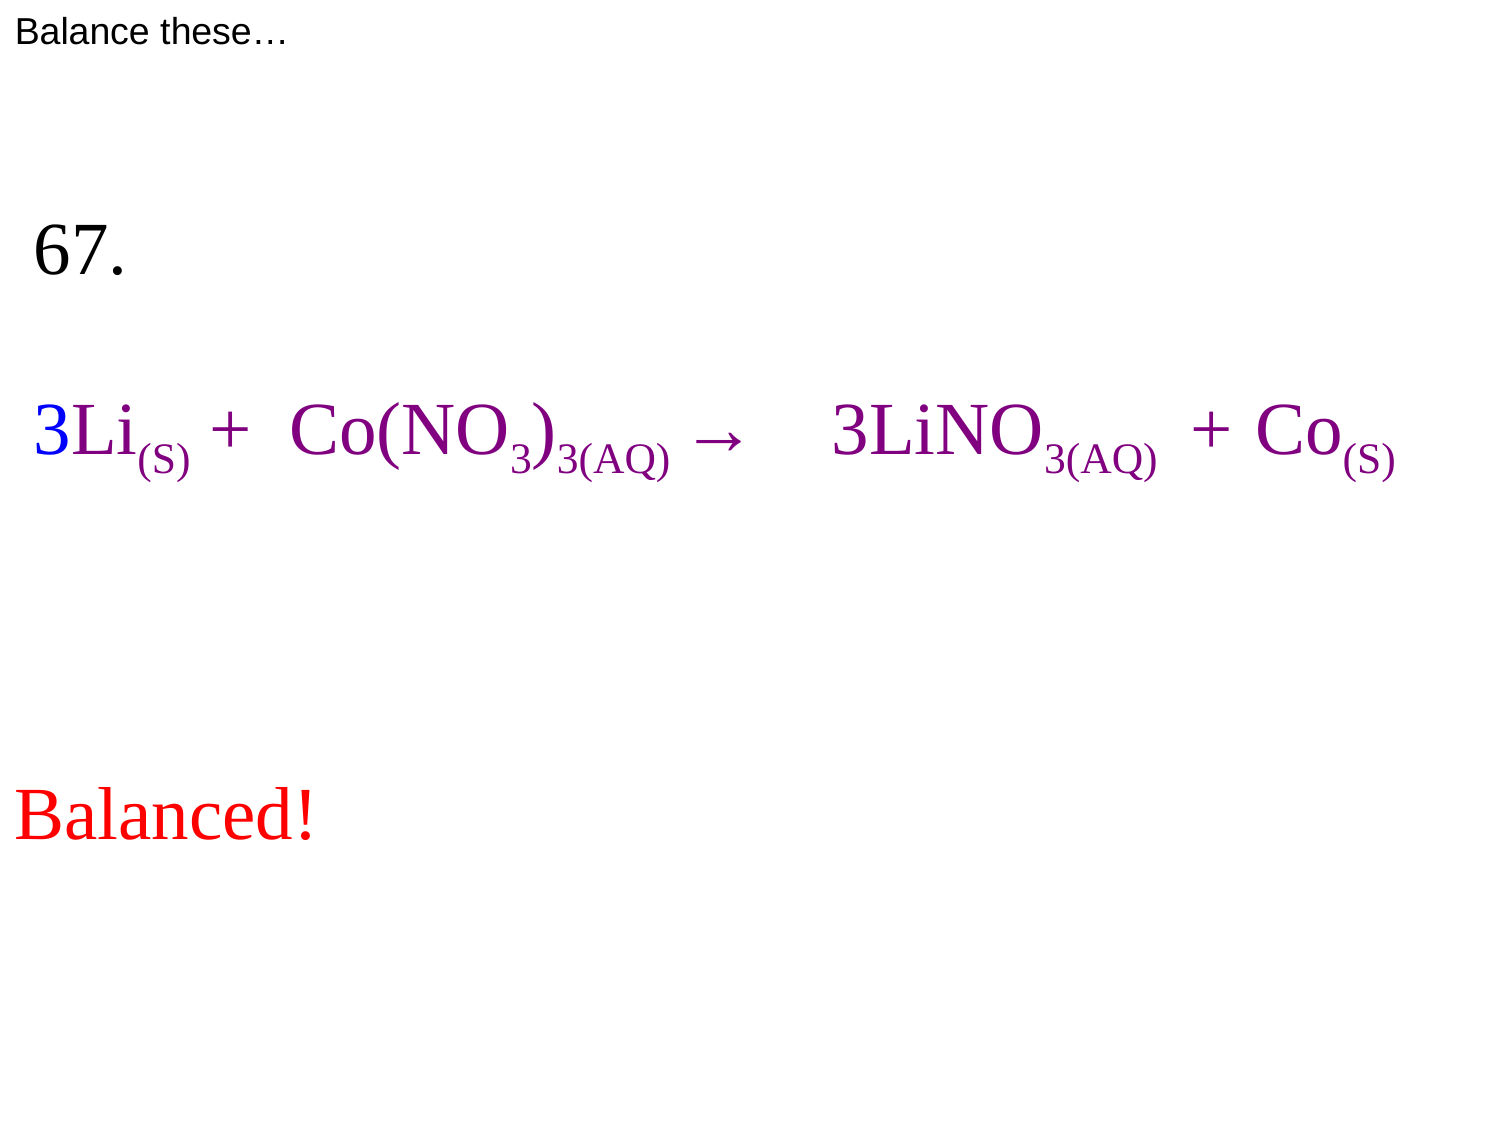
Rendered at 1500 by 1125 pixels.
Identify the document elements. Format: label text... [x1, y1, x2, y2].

text_box Balance these… 67. 3Li(S) + Co(NO3)3(AQ) → 3LiNO3(AQ) + Co(S) Balanced! [0, 0, 1500, 1125]
